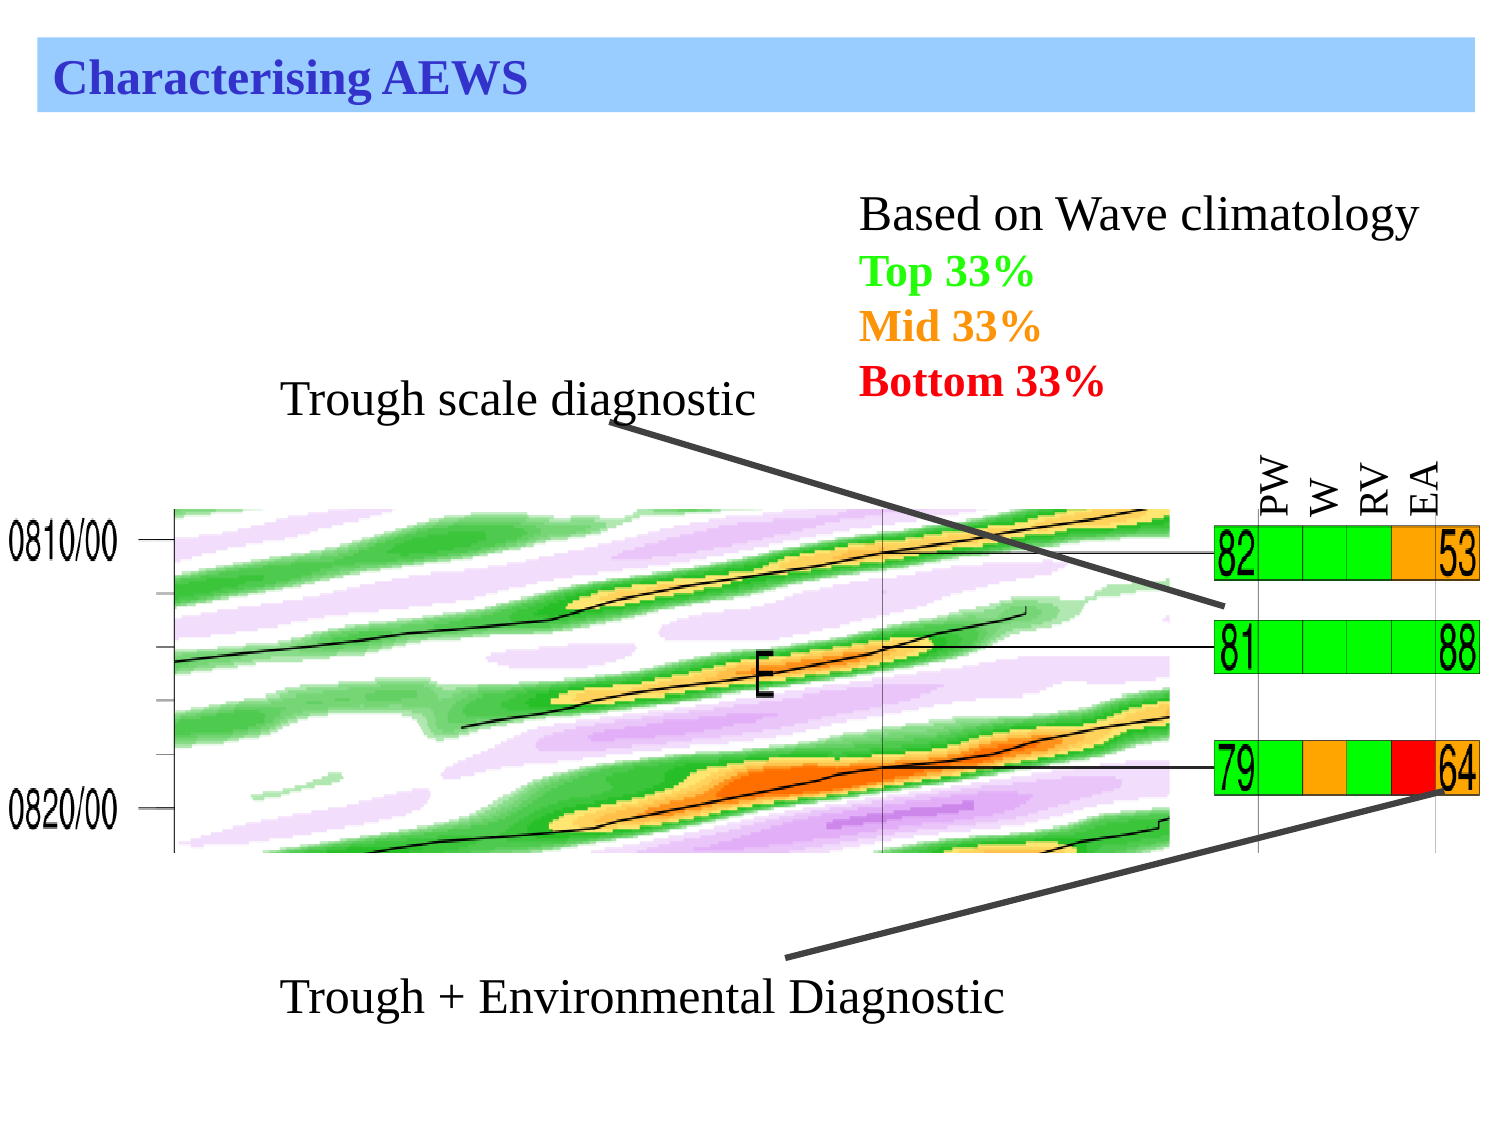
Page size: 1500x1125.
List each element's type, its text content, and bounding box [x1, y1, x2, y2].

text_box Trough scale diagnostic [269, 360, 768, 428]
text_box Trough + Environmental Diagnostic [269, 957, 1017, 1029]
text_box Characterising AEWS [37, 37, 1475, 113]
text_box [0, 429, 1500, 853]
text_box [609, 421, 1225, 607]
text_box Based on Wave climatology Top 33% Mid 33% Bottom 33% [848, 174, 1431, 411]
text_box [784, 790, 1445, 959]
